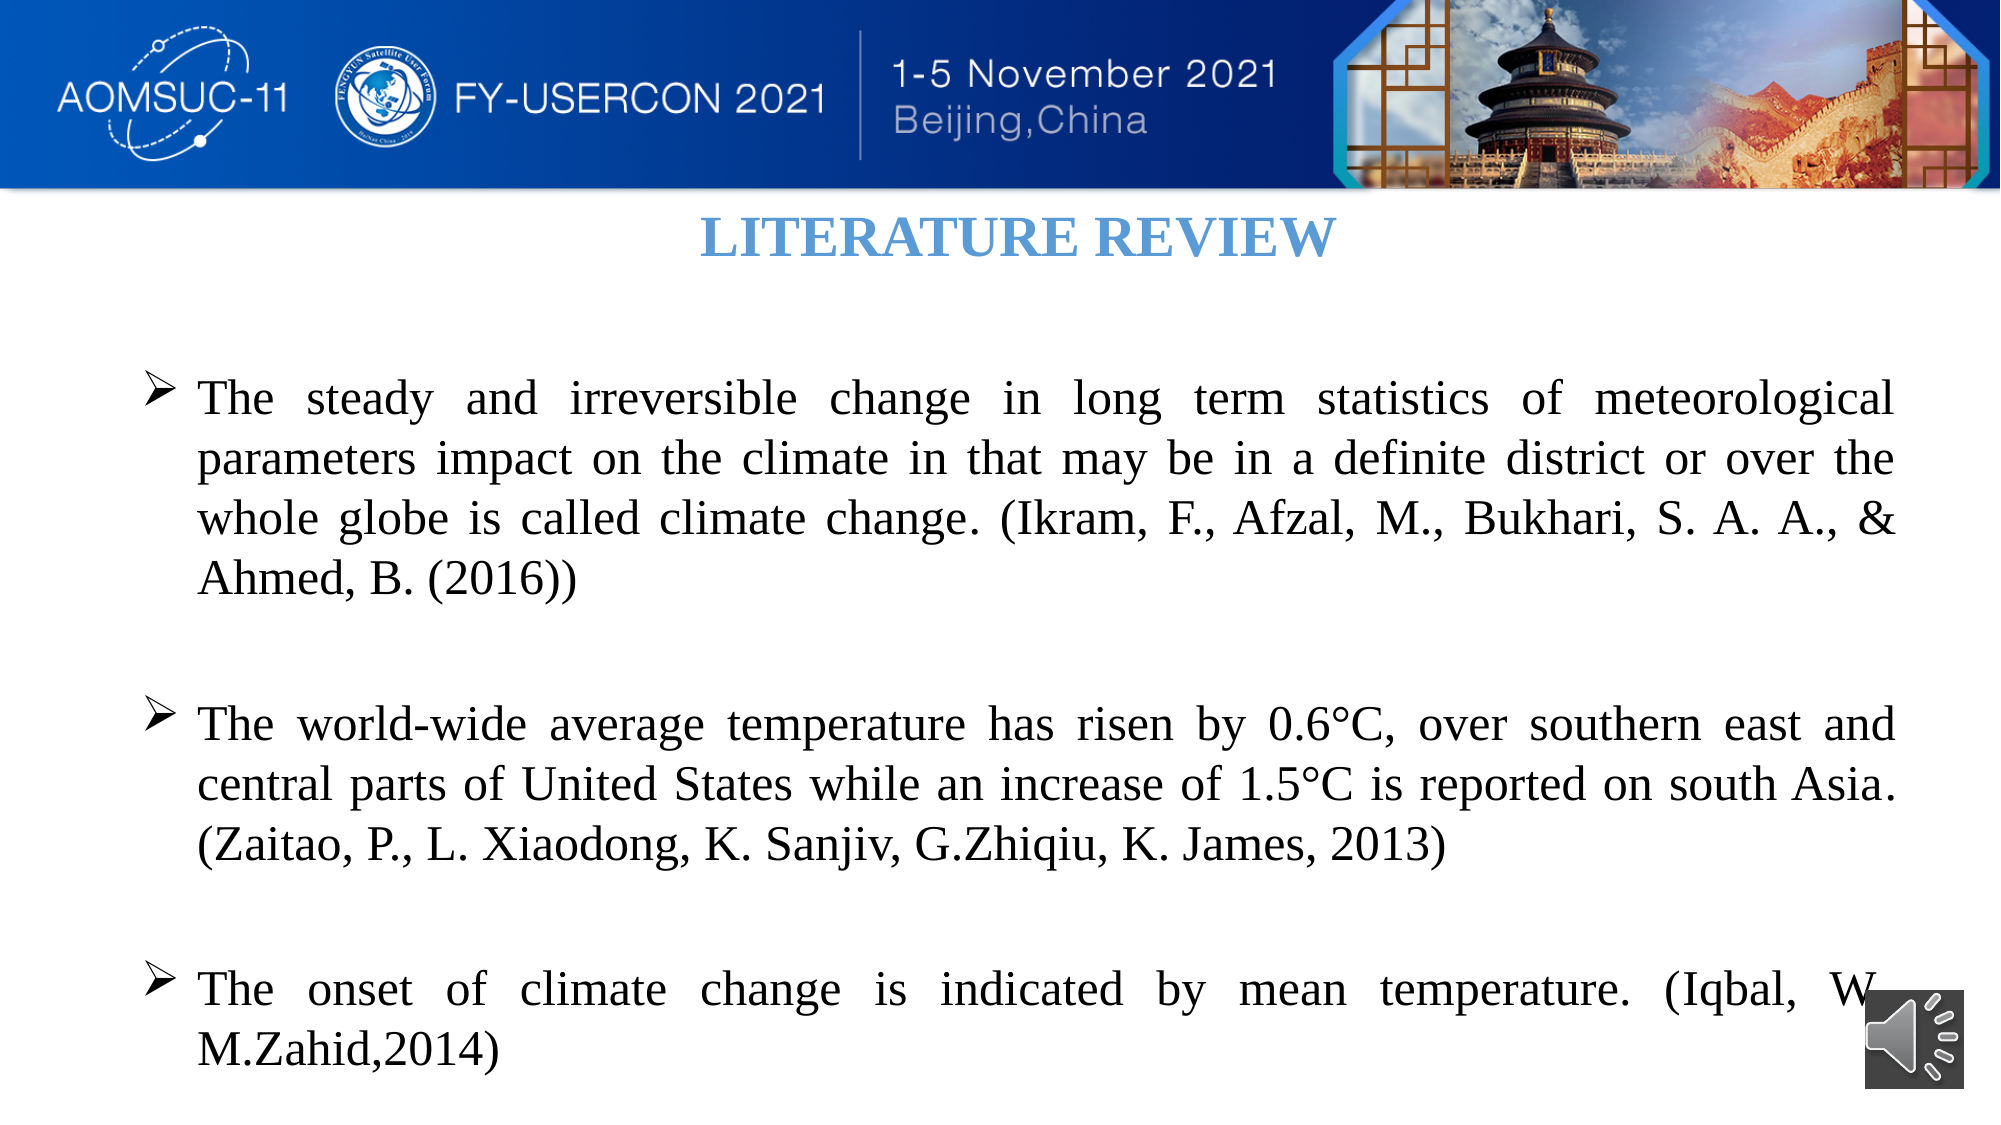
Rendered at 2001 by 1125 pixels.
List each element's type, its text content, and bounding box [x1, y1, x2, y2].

text_box LITERATURE REVIEW [400, 189, 1638, 277]
picture [1864, 989, 1965, 1090]
text_box The steady and irreversible change in long term statistics of meteorological parameters impact on the climate in that may be in a definite district or over the whole globe is called climate change. (Ikram, F., Afzal, M., Bukhari, S. A. A., & Ahmed, B. (2016)) The world-wide average temperature has risen by 0.6°C, over southern east and central parts of United States while an increase of 1.5°C is reported on south Asia.(Zaitao, P., L. Xiaodong, K. Sanjiv, G.Zhiqiu, K. James, 2013) The onset of climate change is indicated by mean temperature. (Iqbal, W., M.Zahid,2014) [126, 357, 1912, 1083]
picture [0, 0, 2000, 224]
